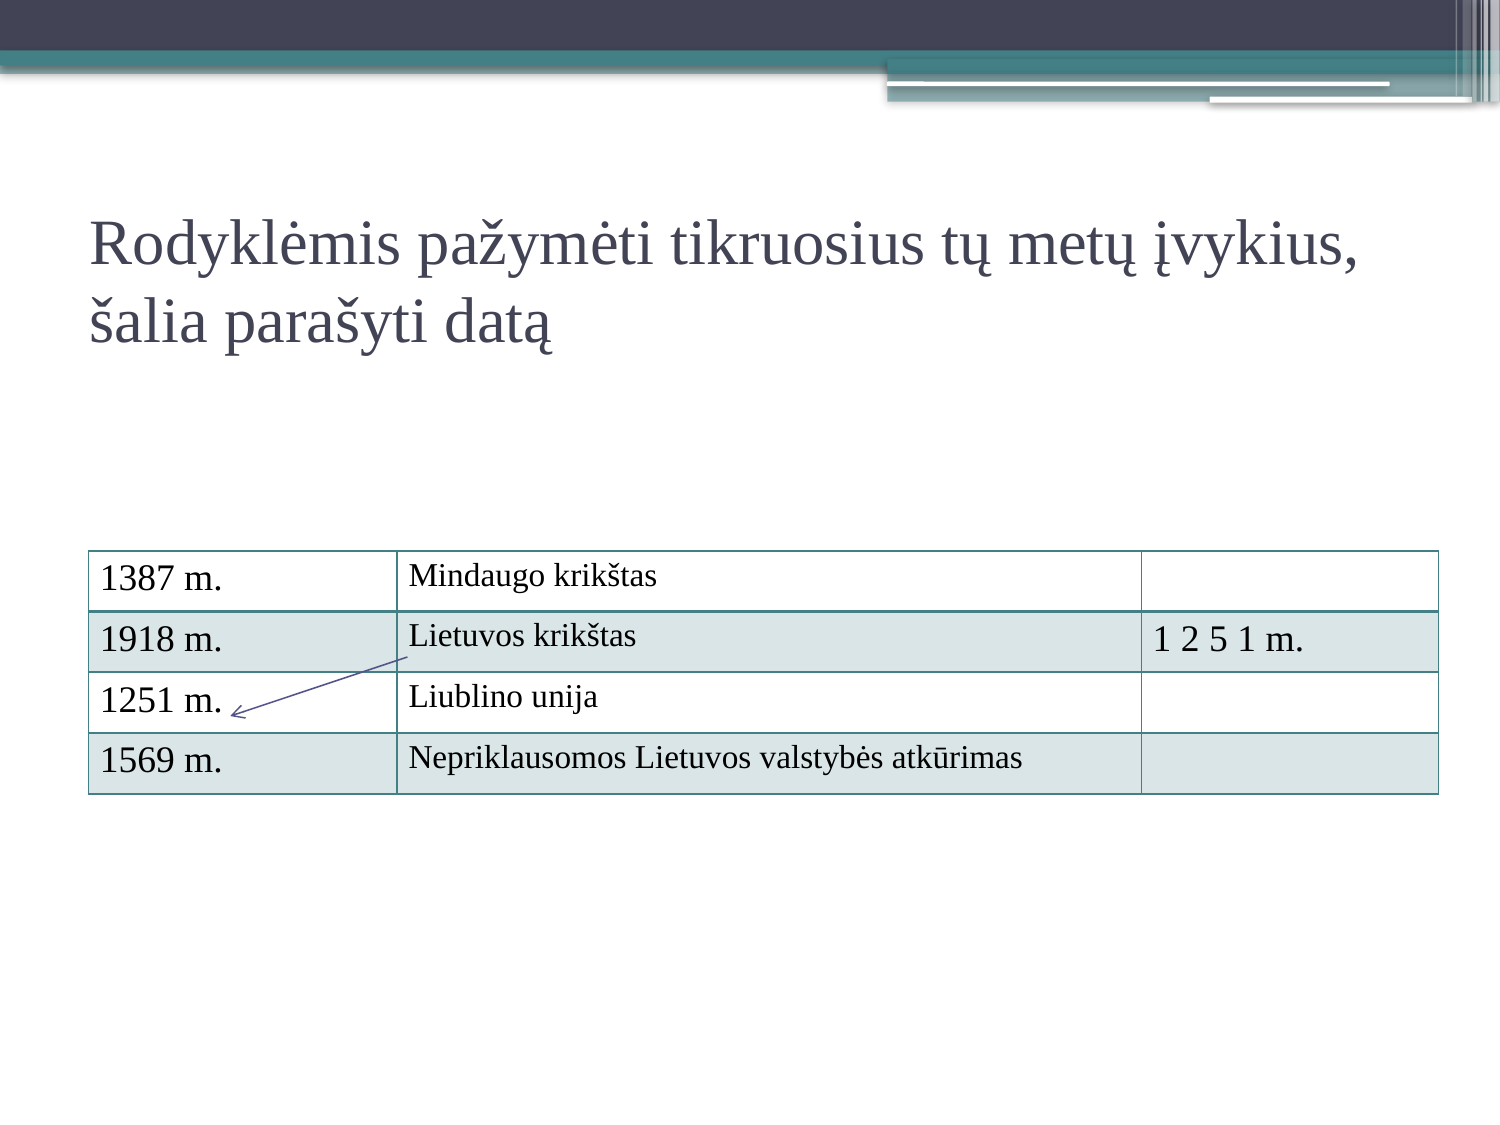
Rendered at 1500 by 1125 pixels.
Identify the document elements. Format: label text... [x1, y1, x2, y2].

table_cell 1 2 5 1 m. [1142, 613, 1438, 671]
table_cell [1142, 673, 1438, 732]
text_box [229, 656, 408, 717]
table_cell Liublino unija [398, 673, 1141, 732]
title Rodyklėmis pažymėti tikruosius tų metų įvykius, šalia parašyti datą [75, 187, 1425, 468]
table_cell 1918 m. [89, 613, 396, 671]
table_cell 1251 m. [89, 673, 396, 732]
table_cell Nepriklausomos Lietuvos valstybės atkūrimas [398, 734, 1141, 793]
table_header Mindaugo krikštas [398, 552, 1141, 610]
table_cell [1142, 734, 1438, 793]
table_cell 1569 m. [89, 734, 396, 793]
table_header 1387 m. [89, 552, 396, 610]
table_cell Lietuvos krikštas [398, 613, 1141, 671]
table_header [1142, 552, 1438, 610]
